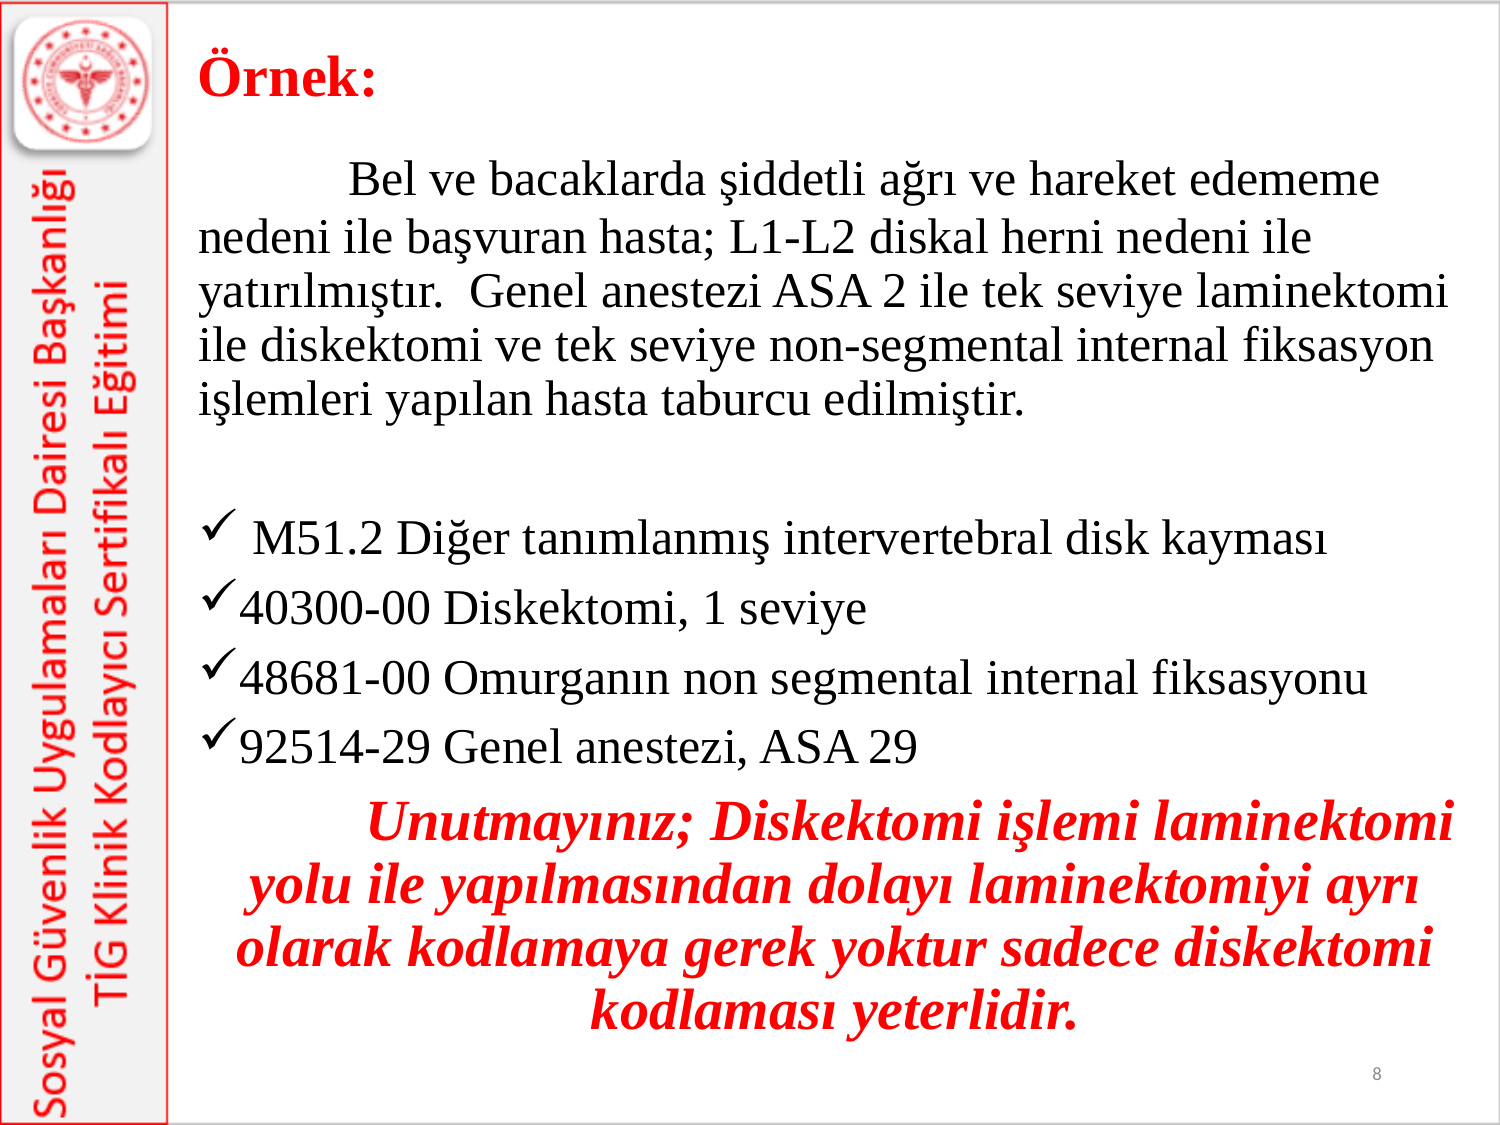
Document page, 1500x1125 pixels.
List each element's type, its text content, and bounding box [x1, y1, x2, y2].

picture [0, 0, 1500, 1125]
slide_number 8 [1059, 1042, 1397, 1103]
list Bel ve bacaklarda şiddetli ağrı ve hareket edememe nedeni ile başvuran hasta; L1-L2 diskal herni nedeni ile yatırılmıştır. Genel anestezi ASA 2 ile tek seviye laminektomi ile diskektomi ve tek seviye non-segmental internal fiksasyon işlemleri yapılan hasta taburcu edilmiştir. M51.2 Diğer tanımlanmış intervertebral disk kayması 40300-00 Diskektomi, 1 seviye 48681-00 Omurganın non segmental internal fiksasyonu 92514-29 Genel anestezi, ASA 29 Unutmayınız; Diskektomi işlemi laminektomi yolu ile yapılmasından dolayı laminektomiyi ayrı olarak kodlamaya gerek yoktur sadece diskektomi kodlaması yeterlidir. [183, 128, 1488, 1113]
text_box Örnek: [182, 30, 1353, 116]
